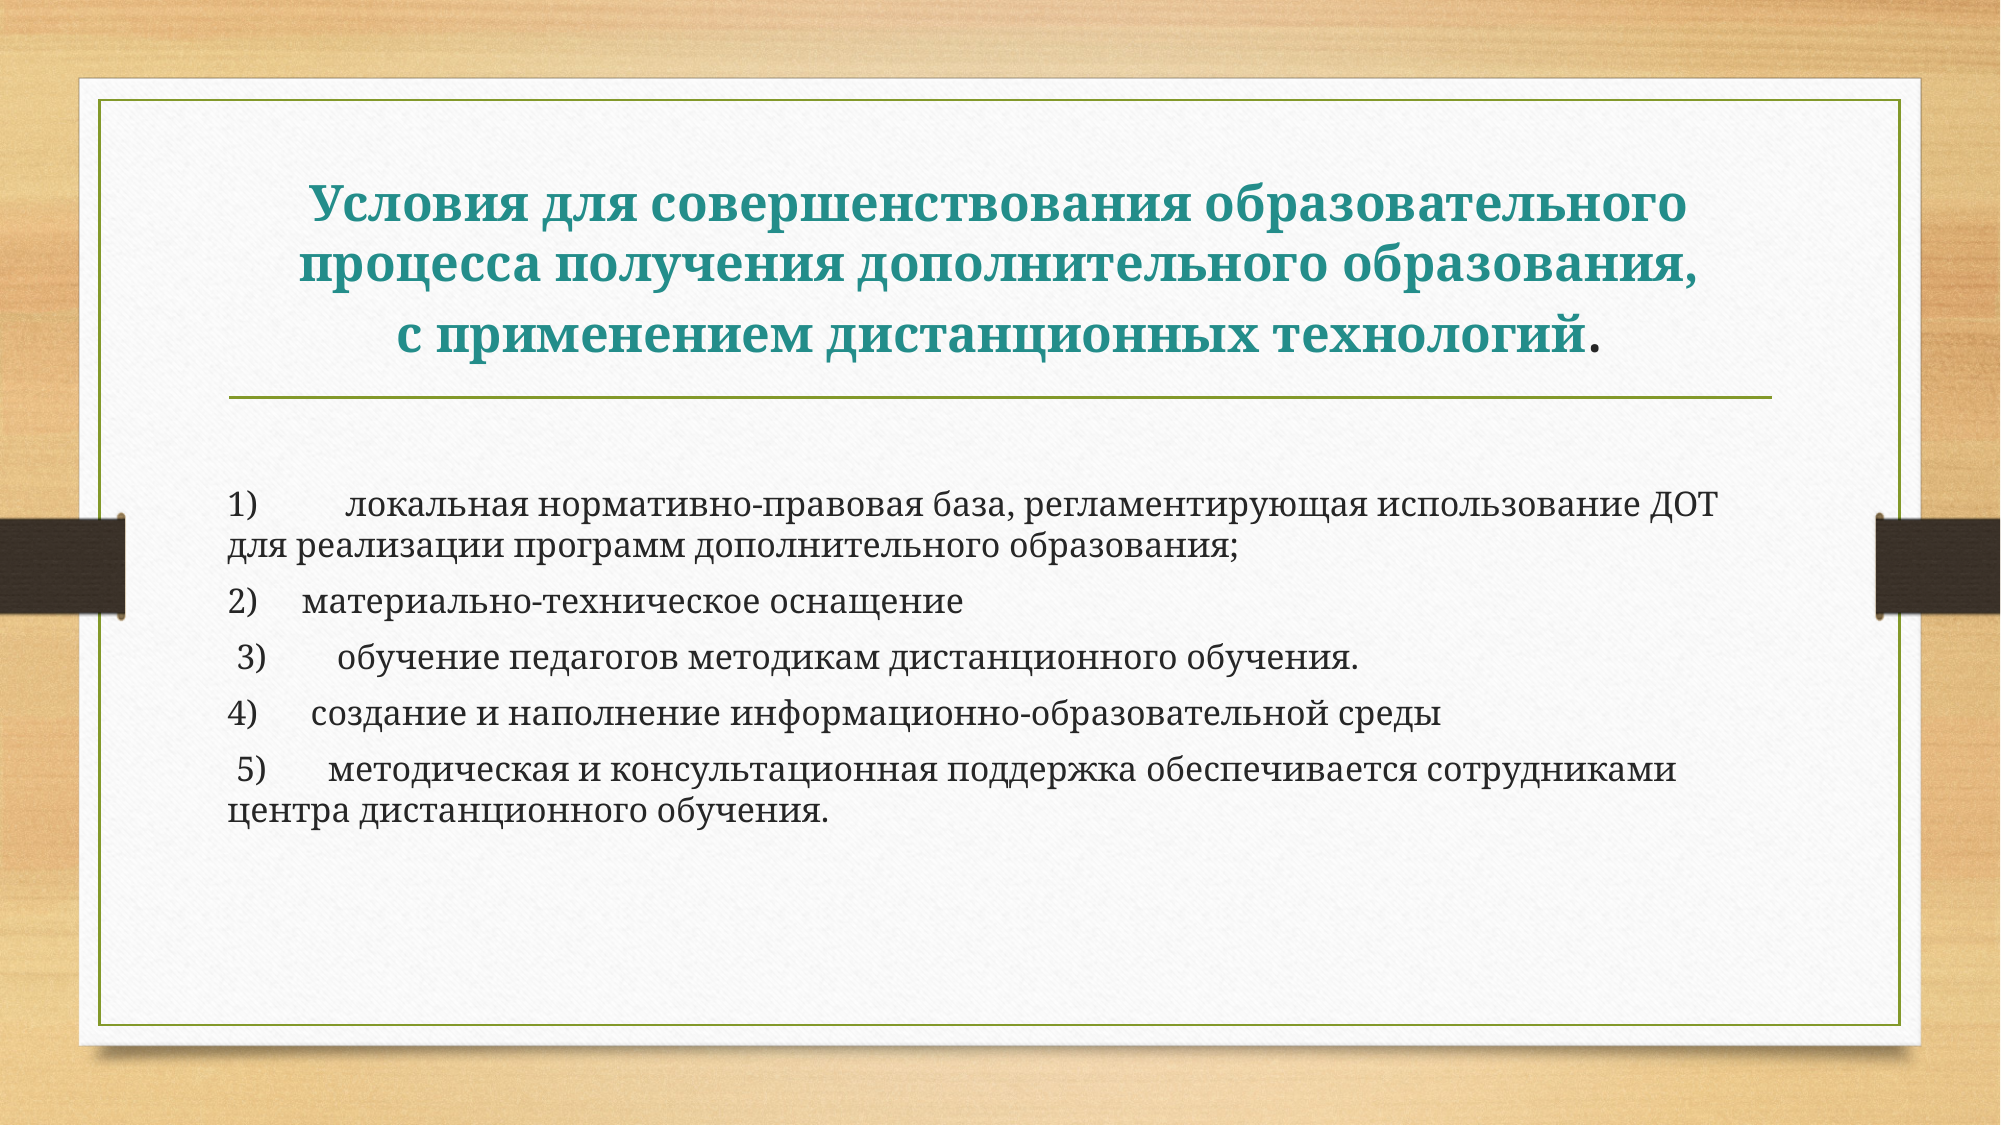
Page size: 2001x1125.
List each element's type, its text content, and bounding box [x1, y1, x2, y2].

title Условия для совершенствования образовательного процесса получения дополнительного образования, с применением дистанционных технологий. [212, 161, 1788, 375]
picture [0, 0, 2001, 1125]
list 1) локальная нормативно-правовая база, регламентирующая использование ДОТ для реализации программ дополнительного образования; 2) материально-техническое оснащение 3) обучение педагогов методикам дистанционного обучения. 4) создание и наполнение информационно-образовательной среды 5) методическая и консультационная поддержка обеспечивается сотрудниками центра дистанционного обучения. [212, 419, 1788, 964]
